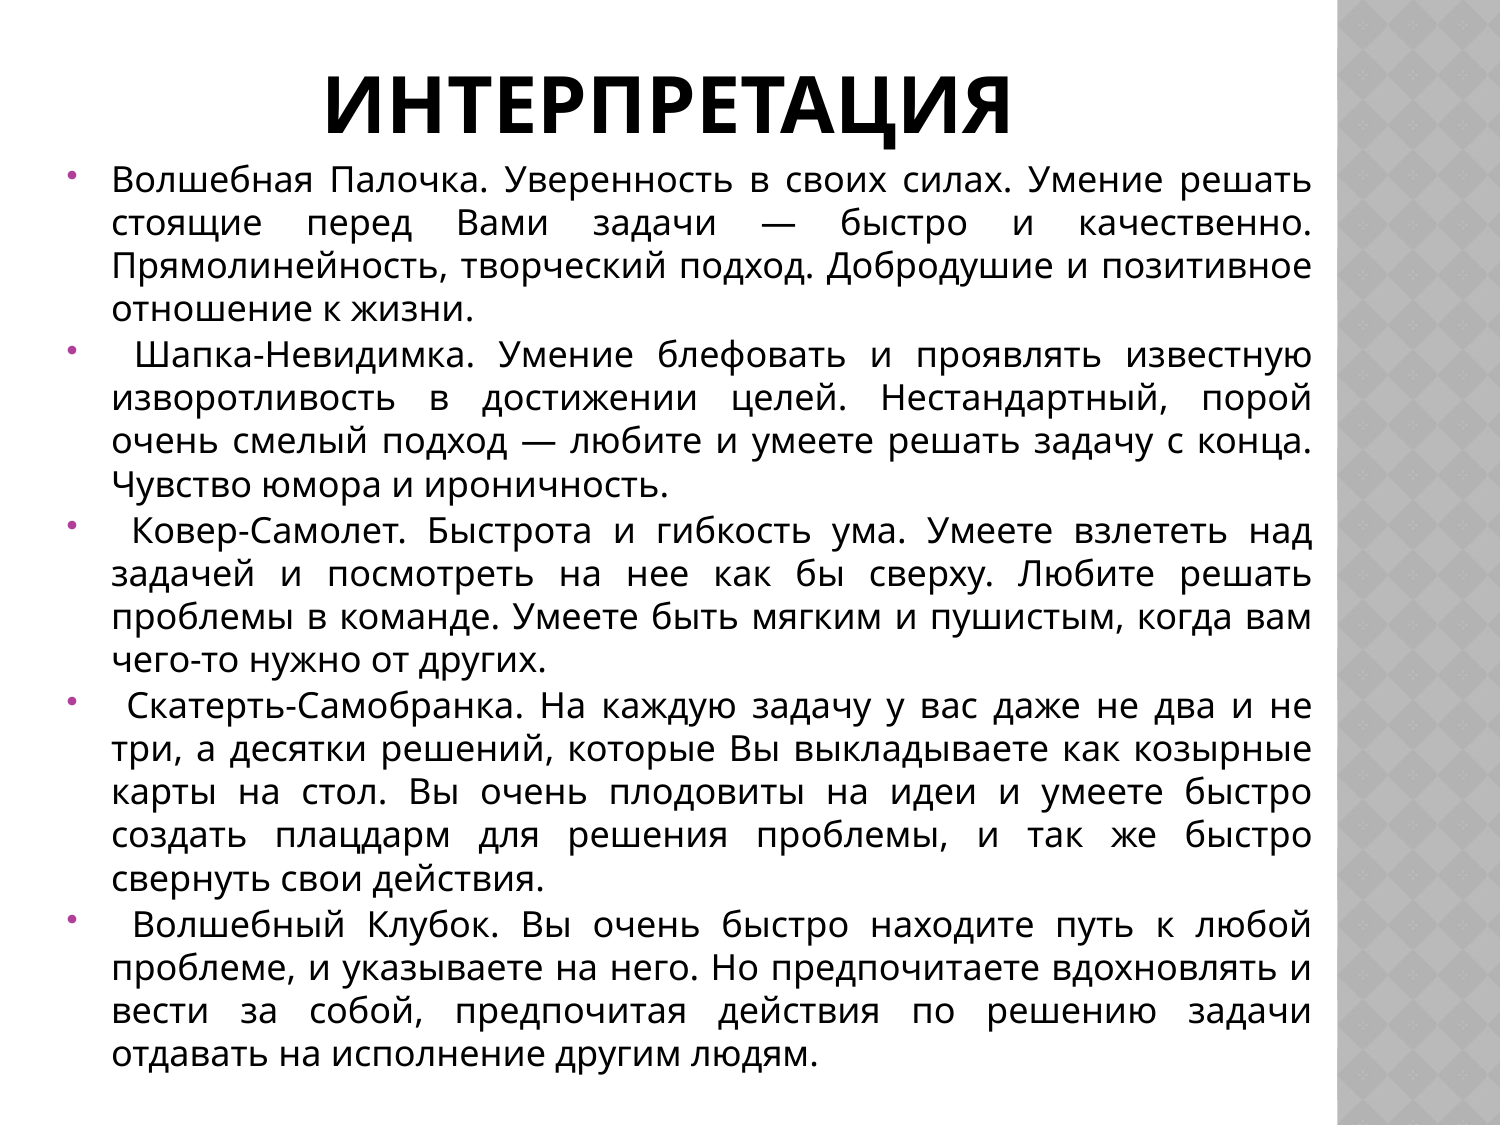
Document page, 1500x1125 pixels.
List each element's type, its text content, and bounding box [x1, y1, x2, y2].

list Волшебная Палочка. Уверенность в своих силах. Умение решать стоящие перед Вами задачи — быстро и качественно. Прямолинейность, творческий подход. Добродушие и позитивное отношение к жизни. Шапка-Невидимка. Умение блефовать и проявлять известную изворотливость в достижении целей. Нестандартный, порой очень смелый подход — любите и умеете решать задачу с конца. Чувство юмора и ироничность. Ковер-Самолет. Быстрота и гибкость ума. Умеете взлететь над задачей и посмотреть на нее как бы сверху. Любите решать проблемы в команде. Умеете быть мягким и пушистым, когда вам чего-то нужно от других. Скатерть-Самобранка. На каждую задачу у вас даже не два и не три, а десятки решений, которые Вы выкладываете как козырные карты на стол. Вы очень плодовиты на идеи и умеете быстро создать плацдарм для решения проблемы, и так же быстро свернуть свои действия. Волшебный Клубок. Вы очень быстро находите путь к любой проблеме, и указываете на него. Но предпочитаете вдохновлять и вести за собой, предпочитая действия по решению задачи отдавать на исполнение другим людям. [53, 149, 1329, 1083]
title Интерпретация [75, 52, 1263, 149]
